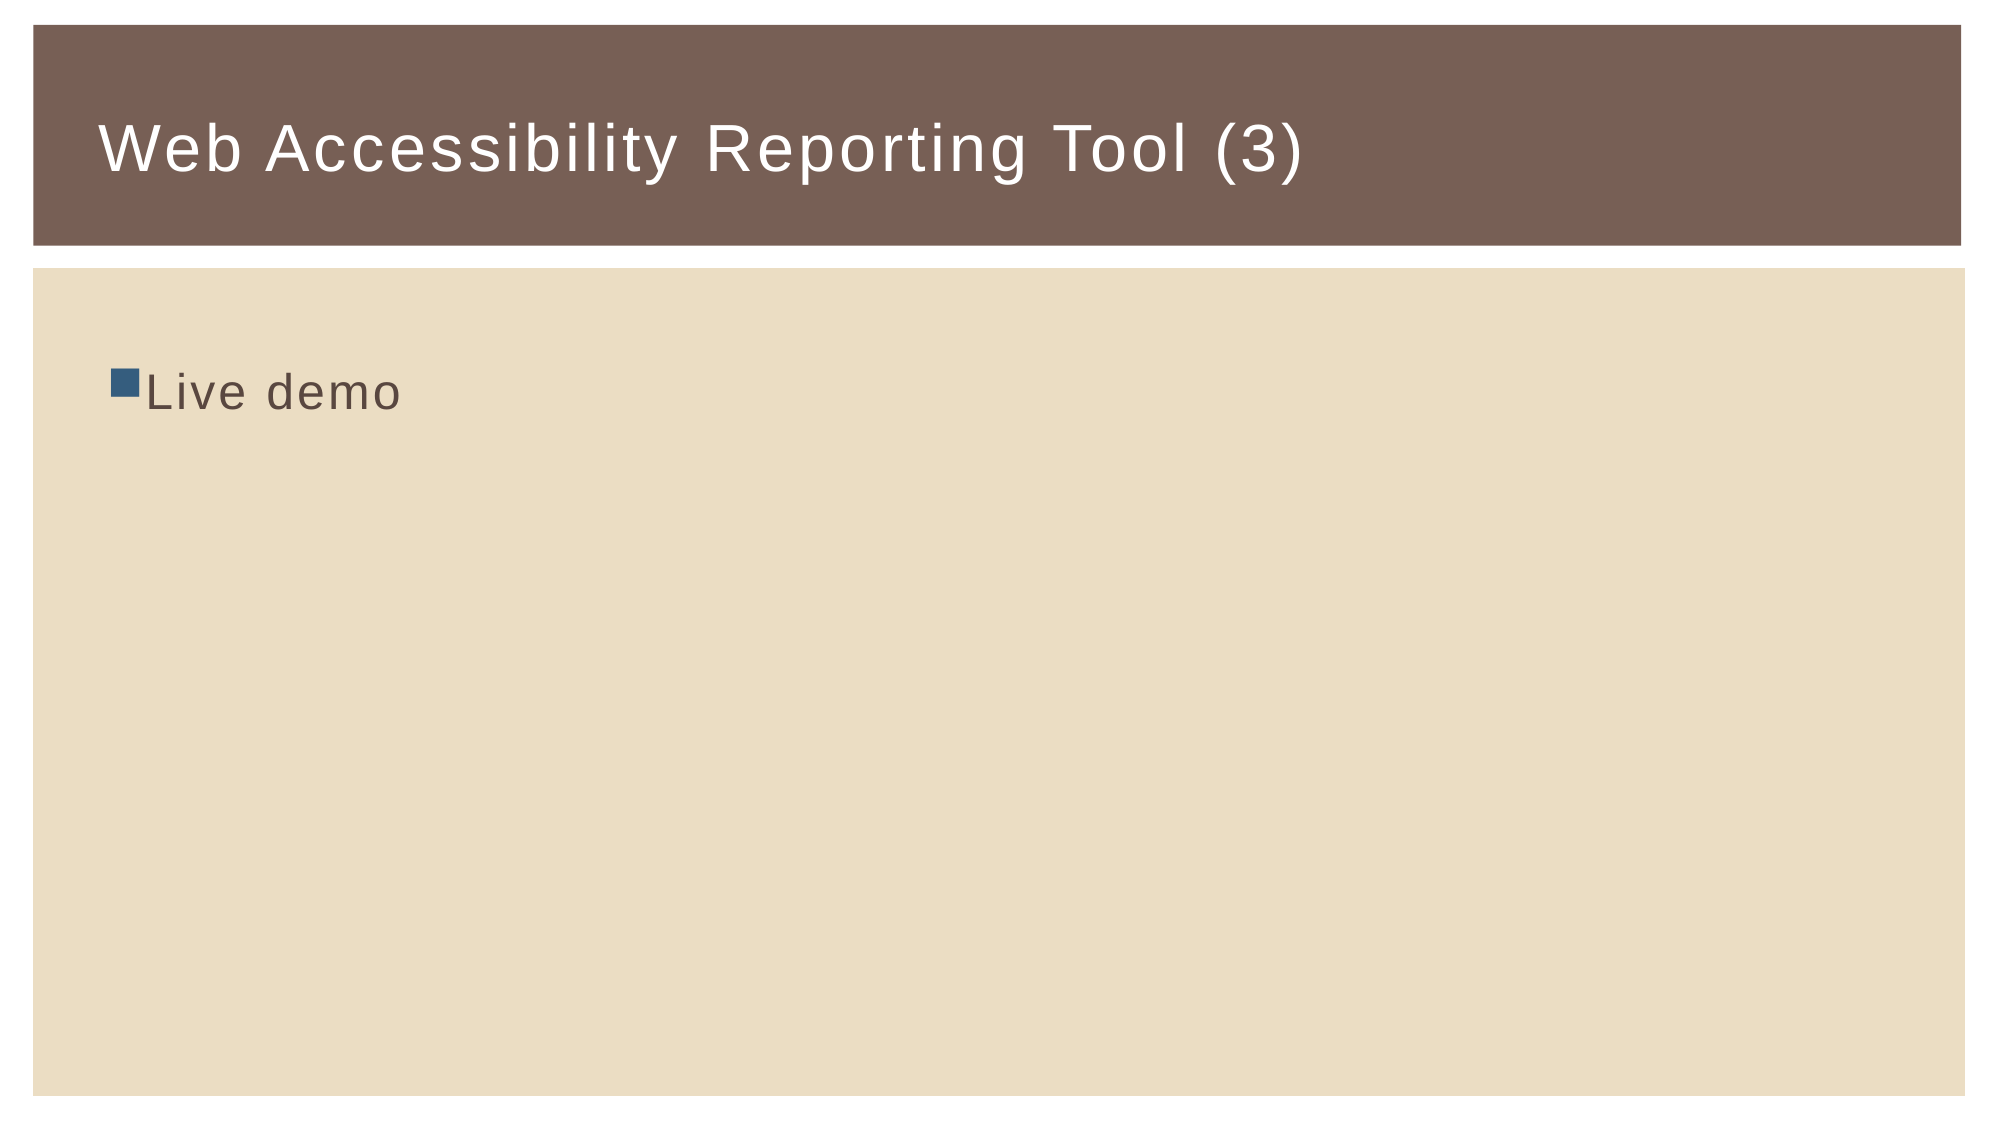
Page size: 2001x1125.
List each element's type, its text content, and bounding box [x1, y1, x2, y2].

list Live demo [83, 281, 1923, 1005]
title Web Accessibility Reporting Tool (3) [83, 58, 1917, 232]
